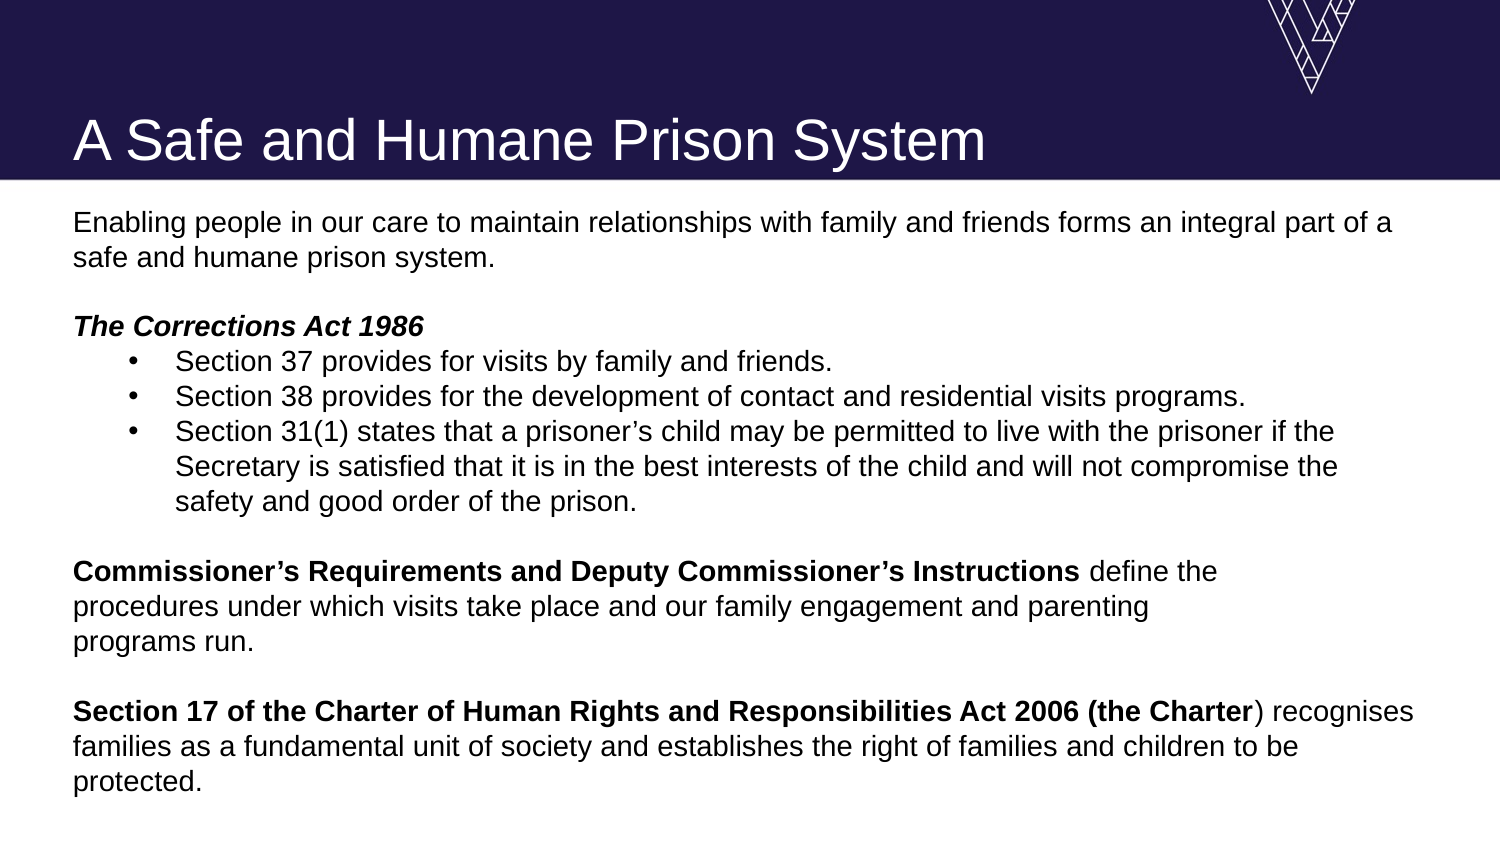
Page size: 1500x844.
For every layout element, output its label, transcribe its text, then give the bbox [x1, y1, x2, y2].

title A Safe and Humane Prison System [58, 73, 1294, 180]
picture [0, 0, 1500, 844]
text_box Enabling people in our care to maintain relationships with family and friends forms an integral part of a safe and humane prison system. The Corrections Act 1986 Section 37 provides for visits by family and friends. Section 38 provides for the development of contact and residential visits programs. Section 31(1) states that a prisoner’s child may be permitted to live with the prisoner if the Secretary is satisfied that it is in the best interests of the child and will not compromise the safety and good order of the prison. Commissioner’s Requirements and Deputy Commissioner’s Instructions define the procedures under which visits take place and our family engagement and parenting programs run. Section 17 of the Charter of Human Rights and Responsibilities Act 2006 (the Charter) recognises families as a fundamental unit of society and establishes the right of families and children to be protected. [58, 195, 1442, 844]
